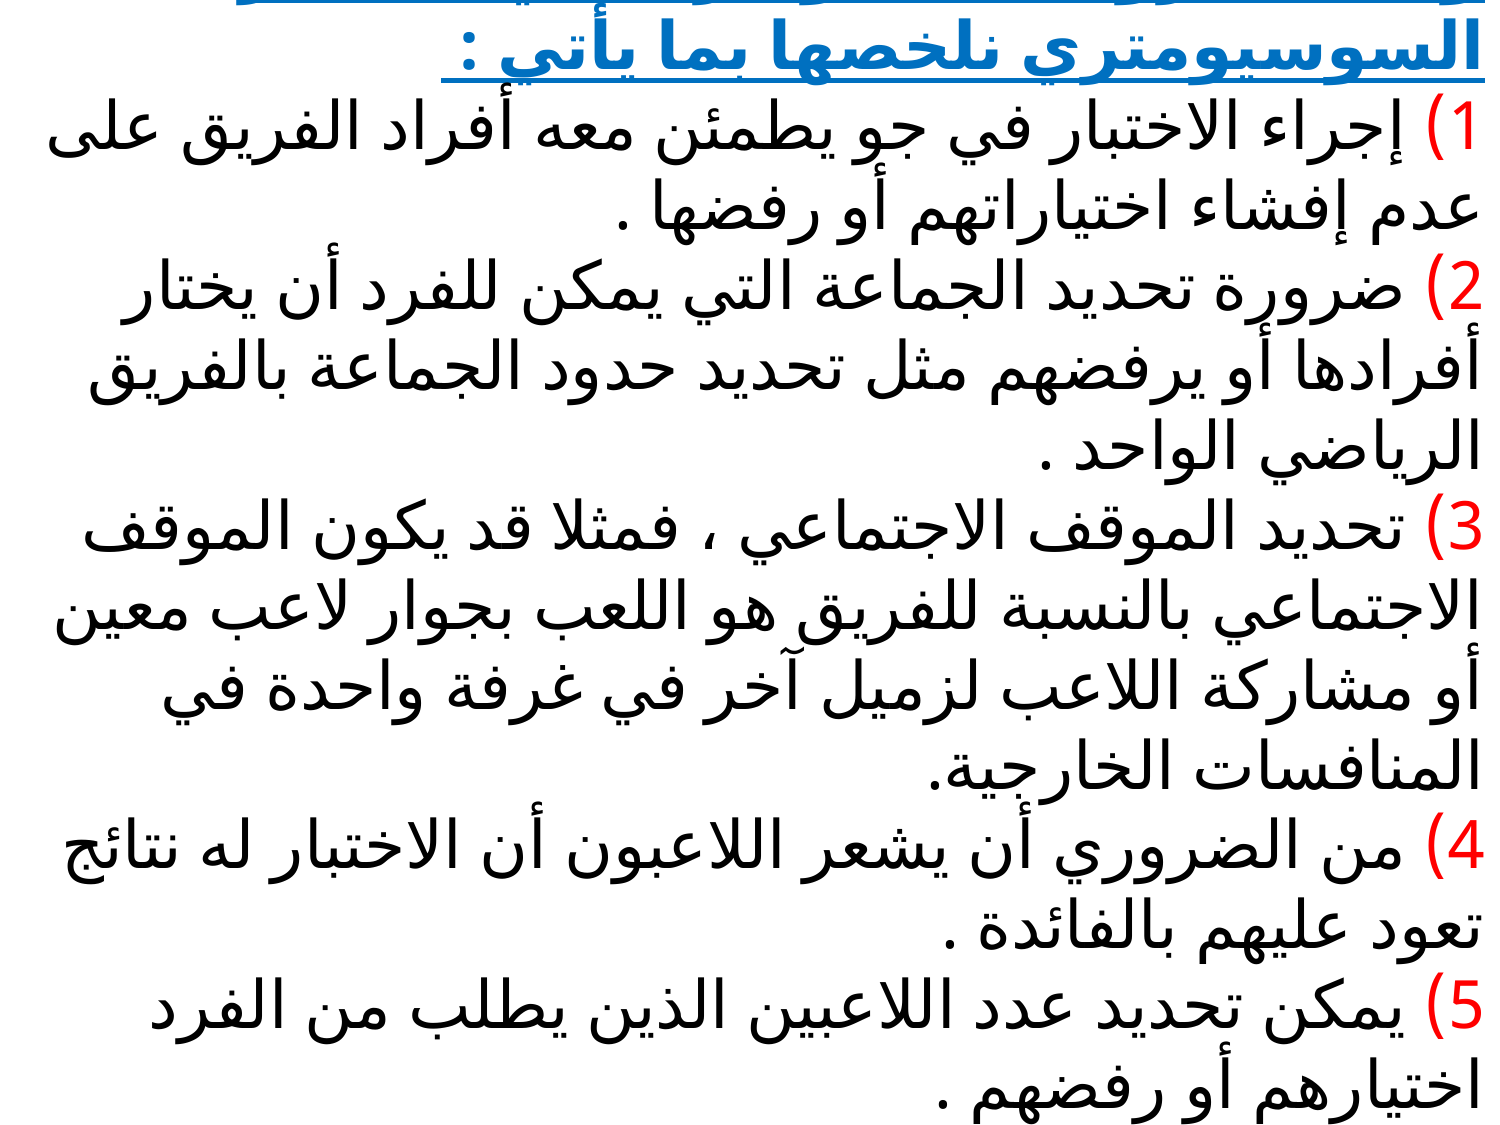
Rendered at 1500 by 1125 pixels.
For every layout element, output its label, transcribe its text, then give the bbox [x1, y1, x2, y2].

title وهناك شروط يجب توافرها في الاختبار السوسيومتري نلخصها بما يأتي : 1) إجراء الاختبار في جو يطمئن معه أفراد الفريق على عدم إفشاء اختياراتهم أو رفضها . 2) ضرورة تحديد الجماعة التي يمكن للفرد أن يختار أفرادها أو يرفضهم مثل تحديد حدود الجماعة بالفريق الرياضي الواحد . 3) تحديد الموقف الاجتماعي ، فمثلا قد يكون الموقف الاجتماعي بالنسبة للفريق هو اللعب بجوار لاعب معين أو مشاركة اللاعب لزميل آخر في غرفة واحدة في المنافسات الخارجية. 4) من الضروري أن يشعر اللاعبون أن الاختبار له نتائج تعود عليهم بالفائدة . 5) يمكن تحديد عدد اللاعبين الذين يطلب من الفرد اختيارهم أو رفضهم . [0, 0, 1500, 1125]
